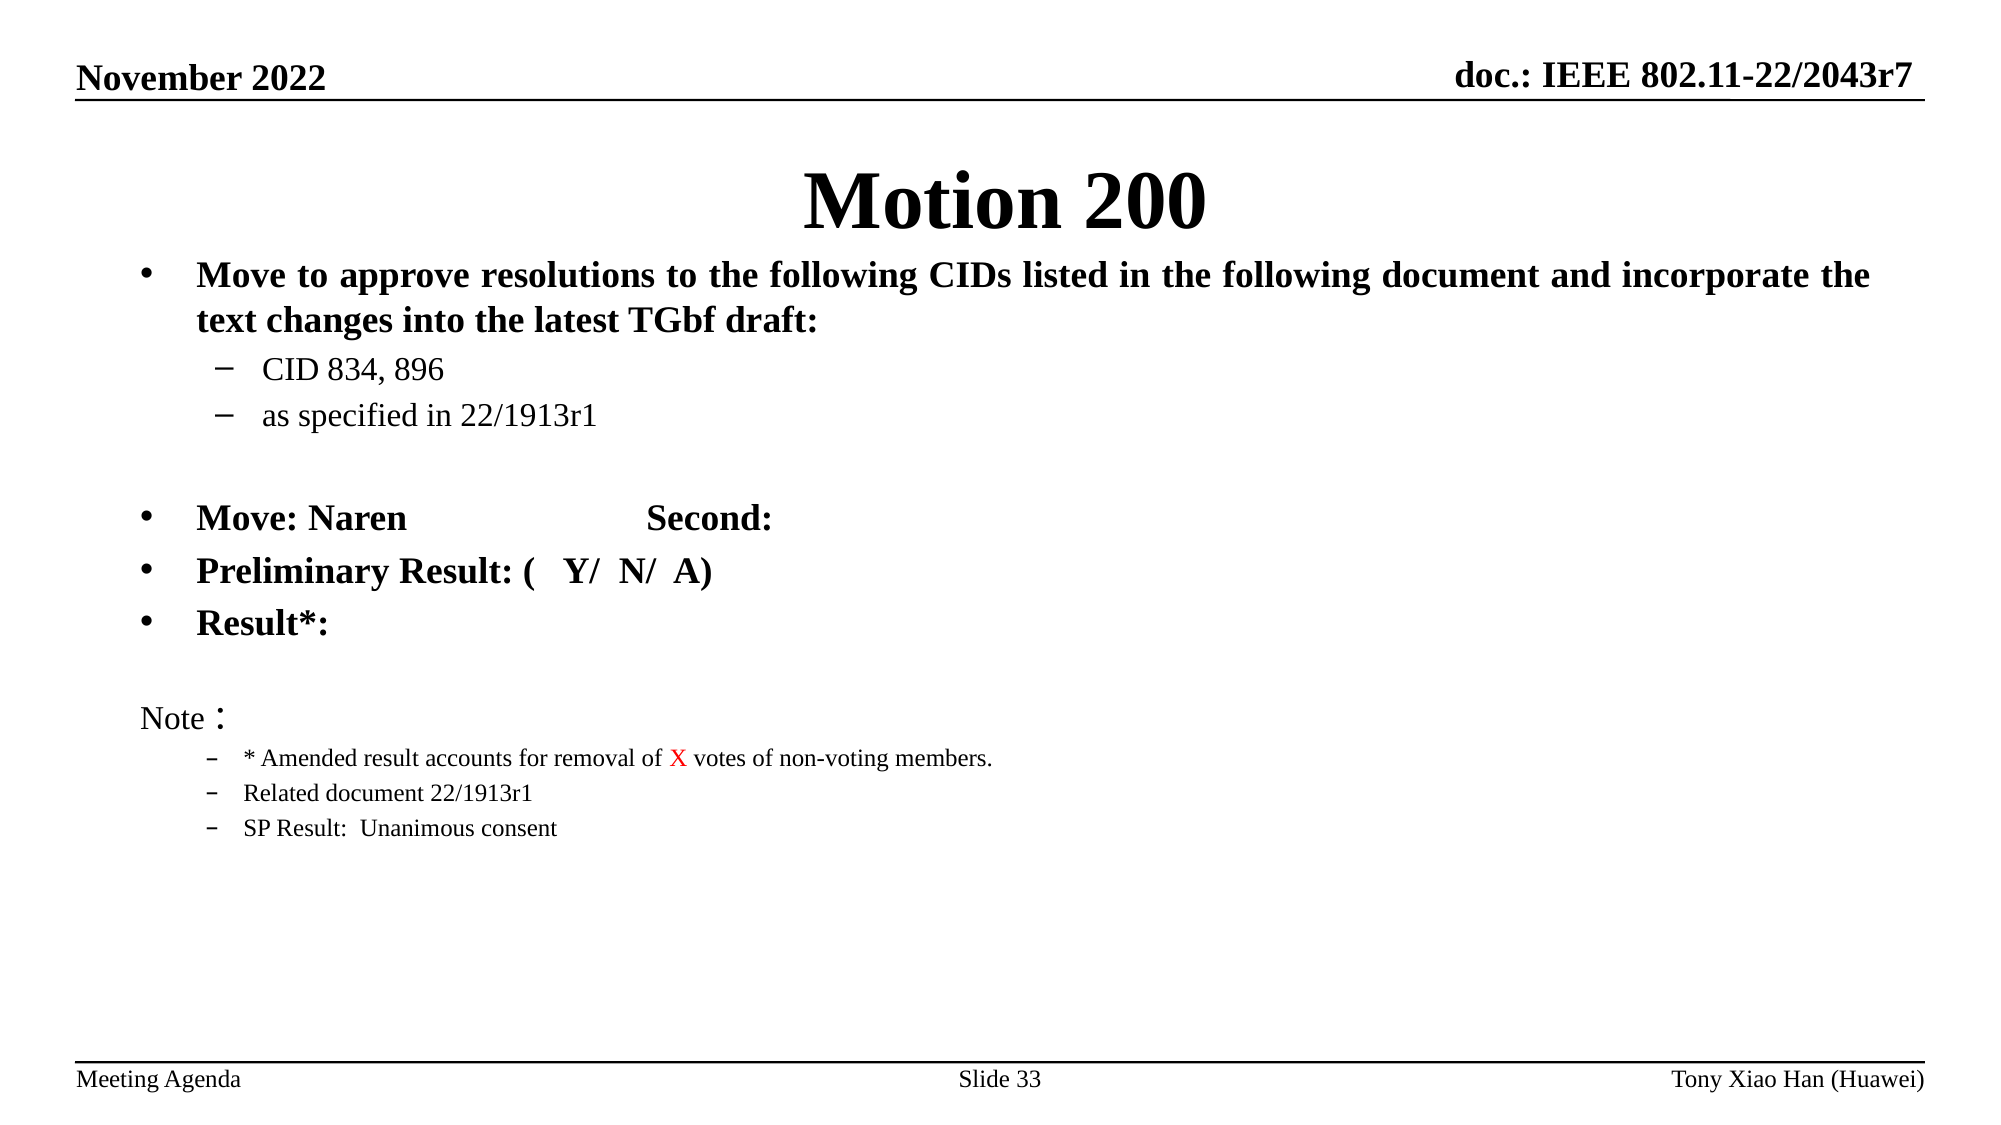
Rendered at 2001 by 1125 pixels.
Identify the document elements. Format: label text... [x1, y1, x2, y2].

text_box Motion 200 [368, 137, 1644, 212]
text_box Move to approve resolutions to the following CIDs listed in the following document and incorporate the text changes into the latest TGbf draft: CID 834, 896 as specified in 22/1913r1 Move: Naren Second: Preliminary Result: ( Y/ N/ A) Result*: Note： * Amended result accounts for removal of X votes of non-voting members. Related document 22/1913r1 SP Result: Unanimous consent [125, 212, 1888, 900]
